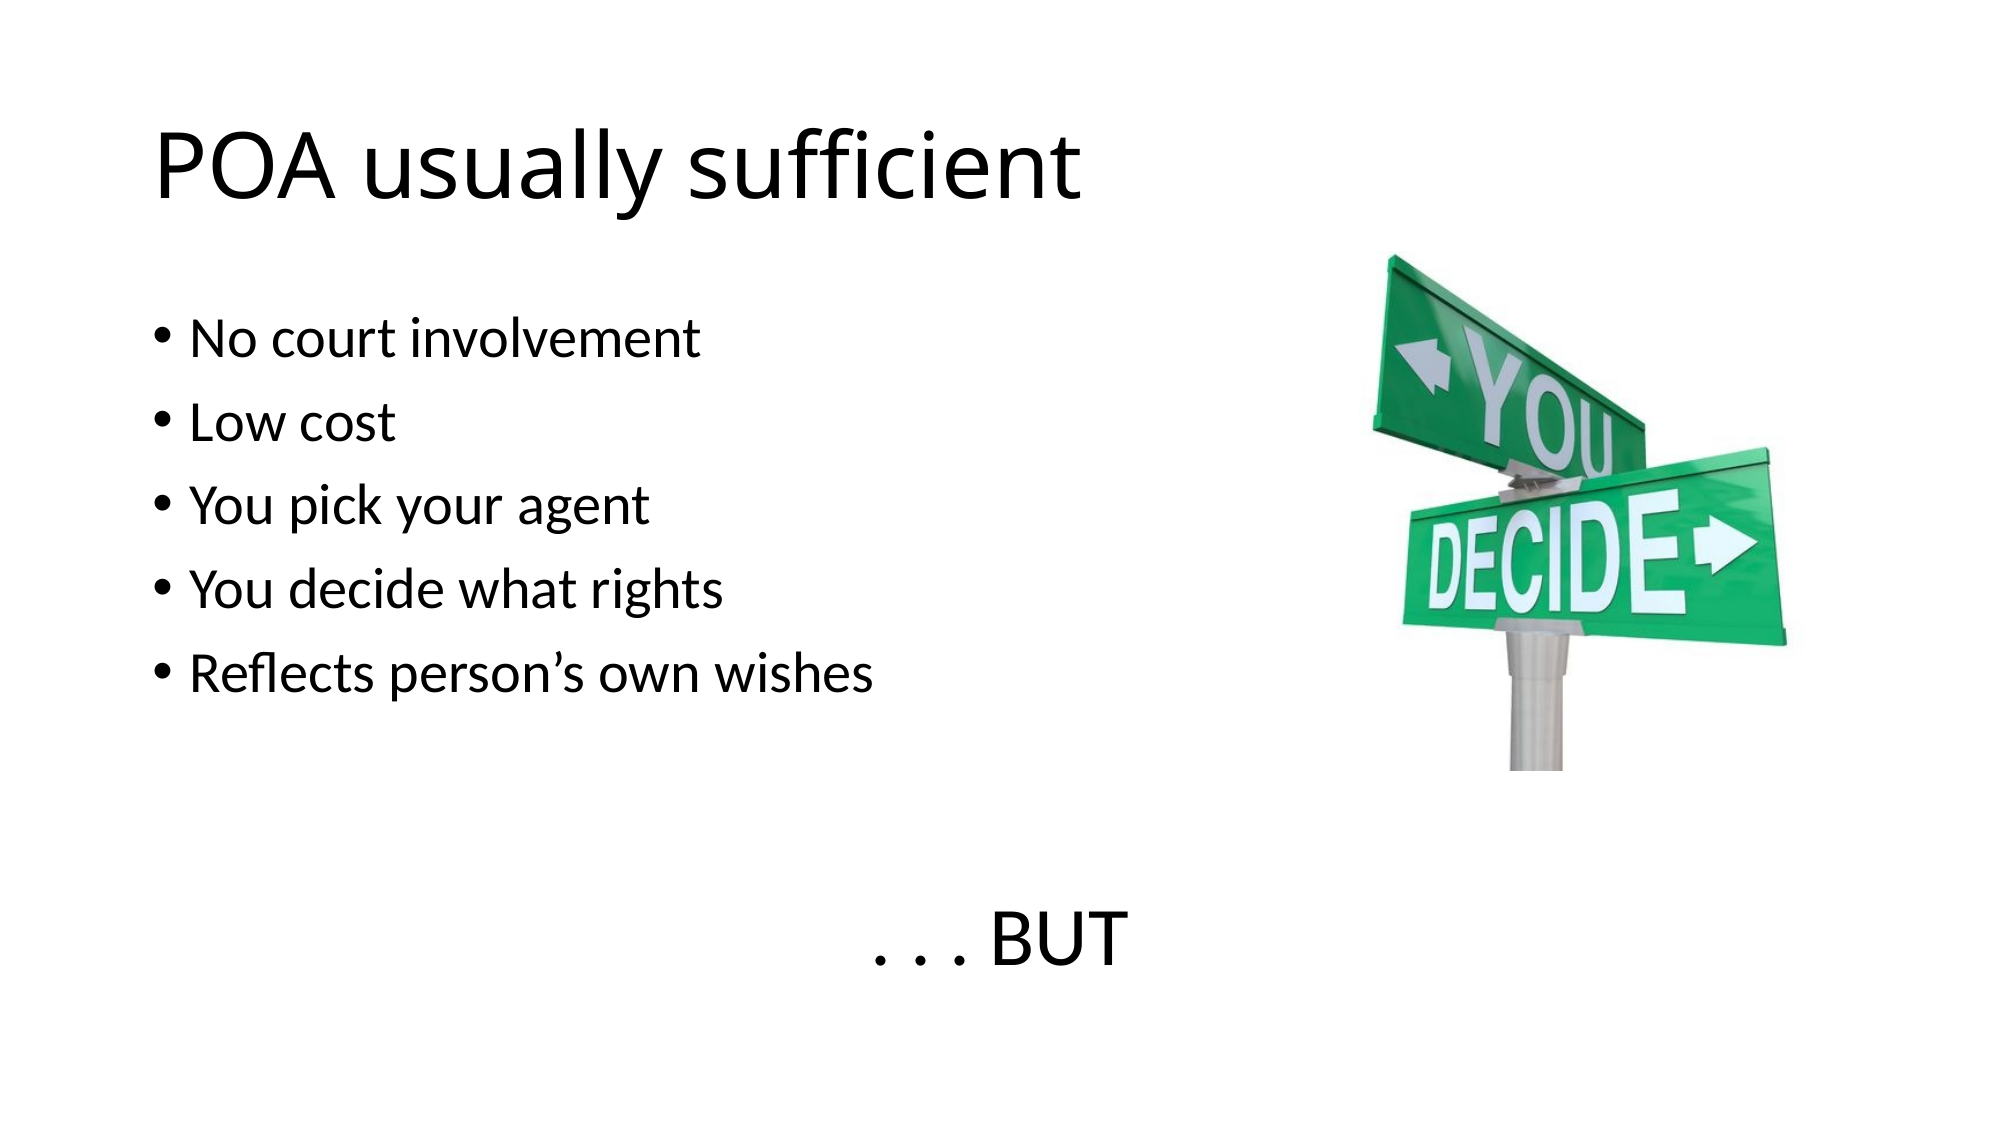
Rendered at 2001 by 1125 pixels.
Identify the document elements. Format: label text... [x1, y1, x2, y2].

title POA usually sufficient [137, 59, 1863, 278]
list No court involvement Low cost You pick your agent You decide what rights Reflects person’s own wishes . . . BUT [137, 299, 1863, 1014]
picture [1304, 251, 1824, 771]
